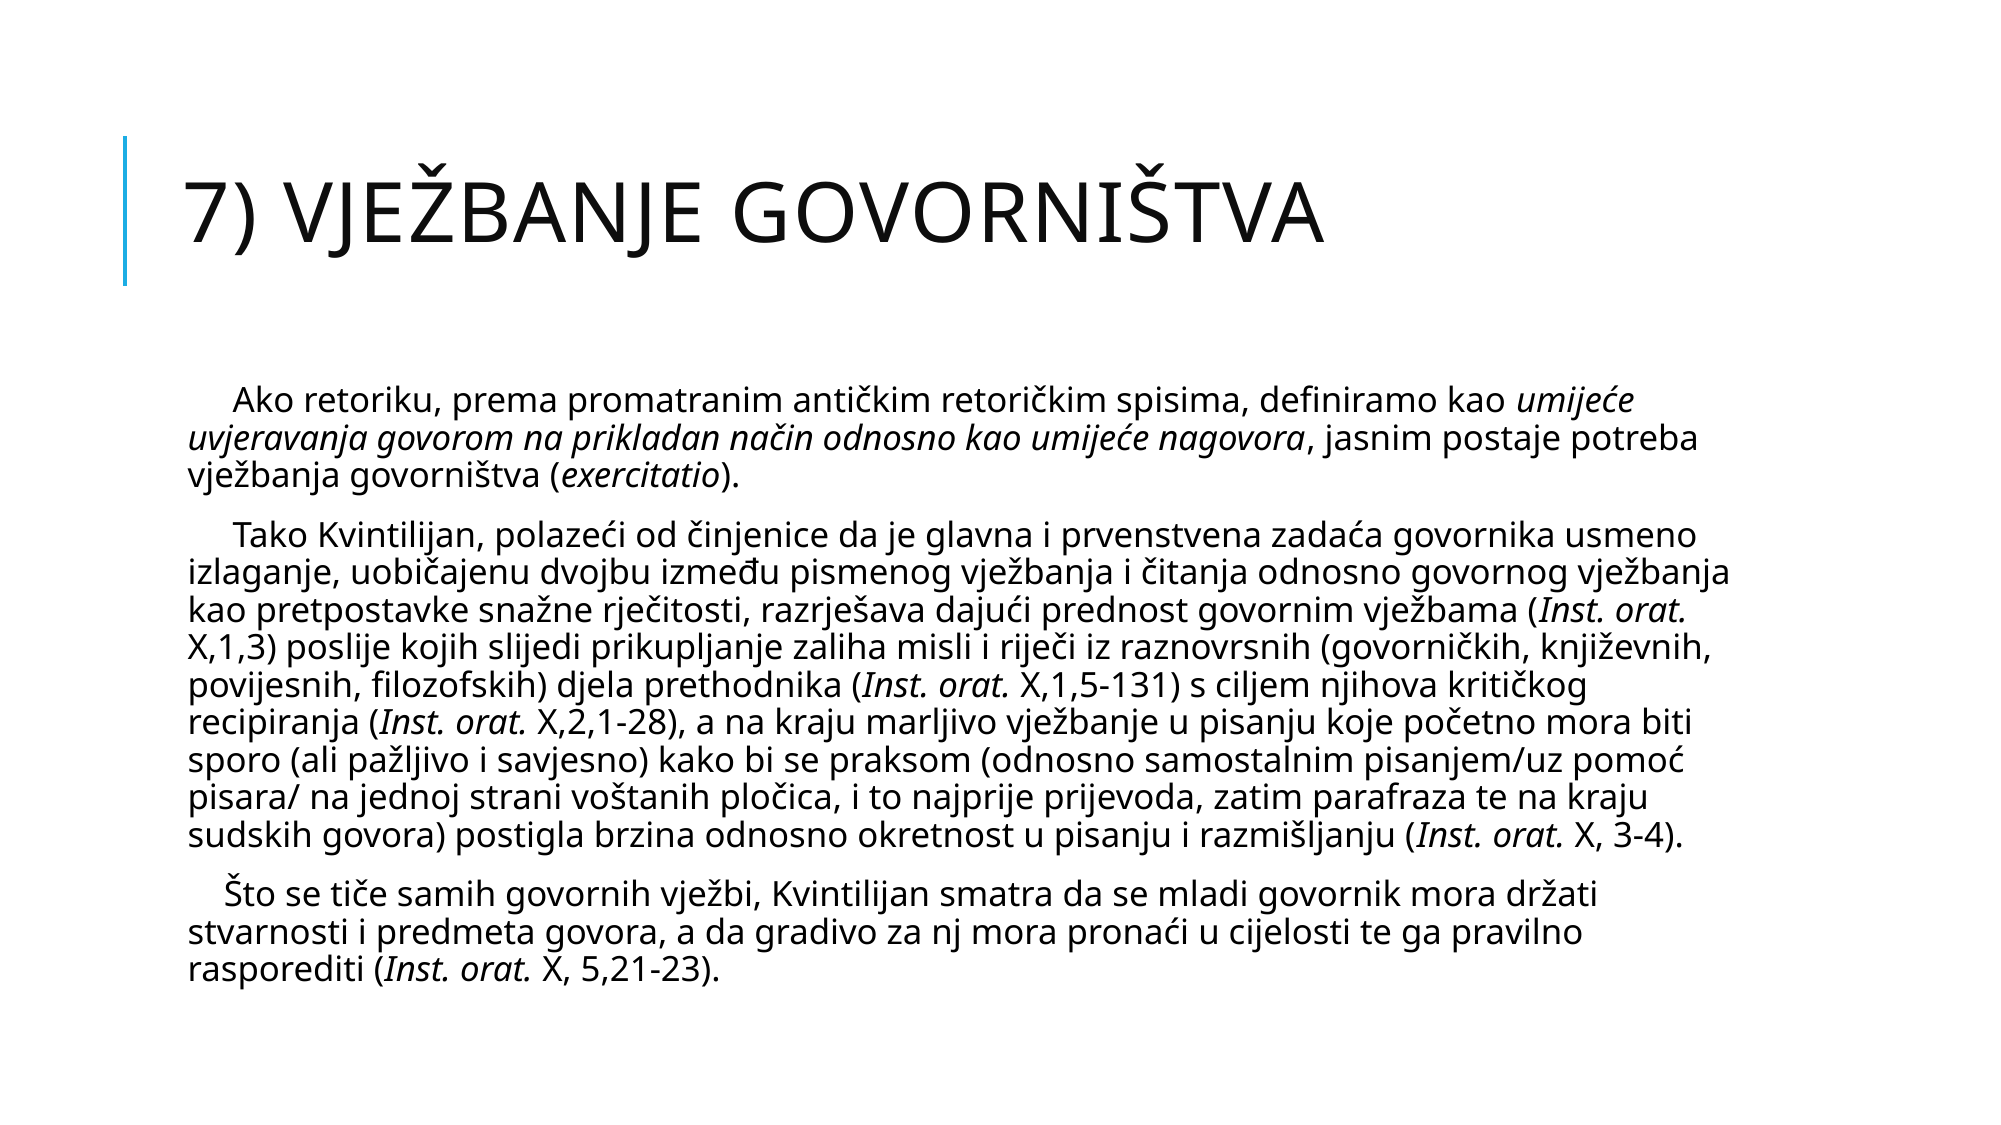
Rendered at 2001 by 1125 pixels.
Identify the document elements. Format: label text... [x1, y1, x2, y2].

title 7) VJEŽBANJE GOVORNIŠTVA [168, 96, 1763, 342]
list Ako retoriku, prema promatranim antičkim retoričkim spisima, definiramo kao umijeće uvjeravanja govorom na prikladan način odnosno kao umijeće nagovora, jasnim postaje potreba vježbanja govorništva (exercitatio). Tako Kvintilijan, polazeći od činjenice da je glavna i prvenstvena zadaća govornika usmeno izlaganje, uobičajenu dvojbu između pismenog vježbanja i čitanja odnosno govornog vježbanja kao pretpostavke snažne rječitosti, razrješava dajući prednost govornim vježbama (Inst. orat. X,1,3) poslije kojih slijedi prikupljanje zaliha misli i riječi iz raznovrsnih (govorničkih, književnih, povijesnih, filozofskih) djela prethodnika (Inst. orat. X,1,5-131) s ciljem njihova kritičkog recipiranja (Inst. orat. X,2,1-28), a na kraju marljivo vježbanje u pisanju koje početno mora biti sporo (ali pažljivo i savjesno) kako bi se praksom (odnosno samostalnim pisanjem/uz pomoć pisara/ na jednoj strani voštanih pločica, i to najprije prijevoda, zatim parafraza te na kraju sudskih govora) postigla brzina odnosno okretnost u pisanju i razmišljanju (Inst. orat. X, 3-4). Što se tiče samih govornih vježbi, Kvintilijan smatra da se mladi govornik mora držati stvarnosti i predmeta govora, a da gradivo za nj mora pronaći u cijelosti te ga pravilno rasporediti (Inst. orat. X, 5,21-23). [168, 375, 1763, 1035]
